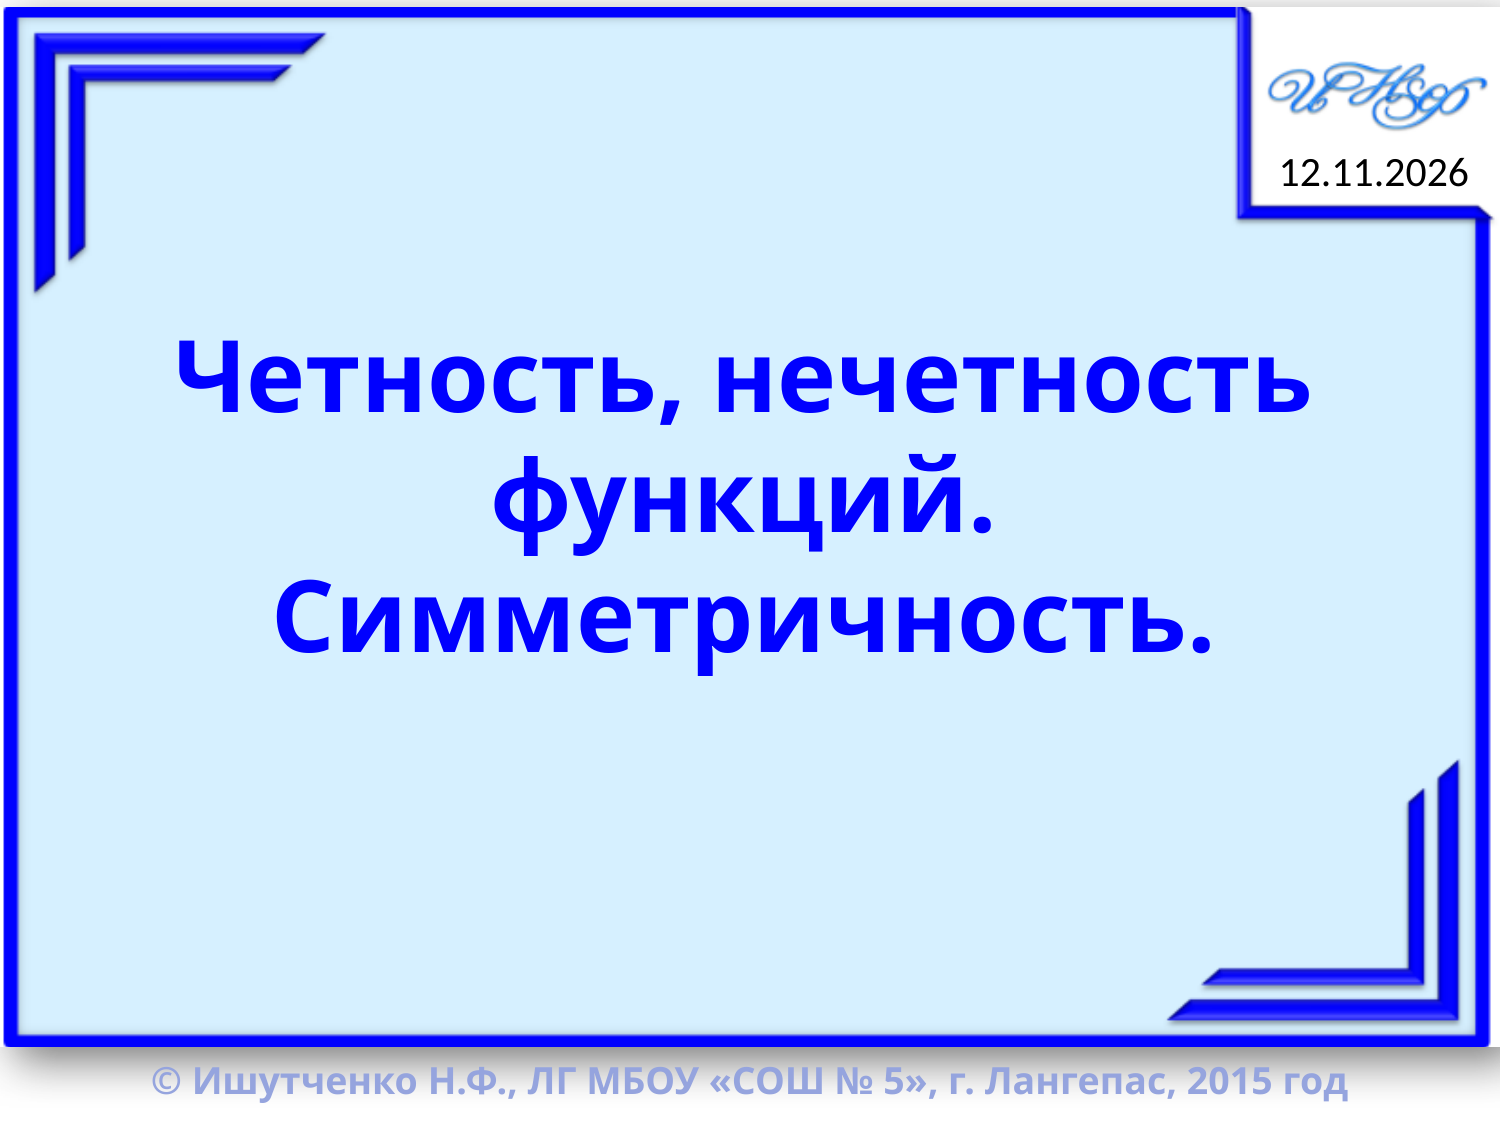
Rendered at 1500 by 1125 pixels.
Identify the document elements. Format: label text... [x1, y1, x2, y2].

picture [0, 6, 1500, 1047]
text_box © Ишутченко Н.Ф., ЛГ МБОУ «СОШ № 5», г. Лангепас, 2015 год [5, 1054, 1494, 1110]
